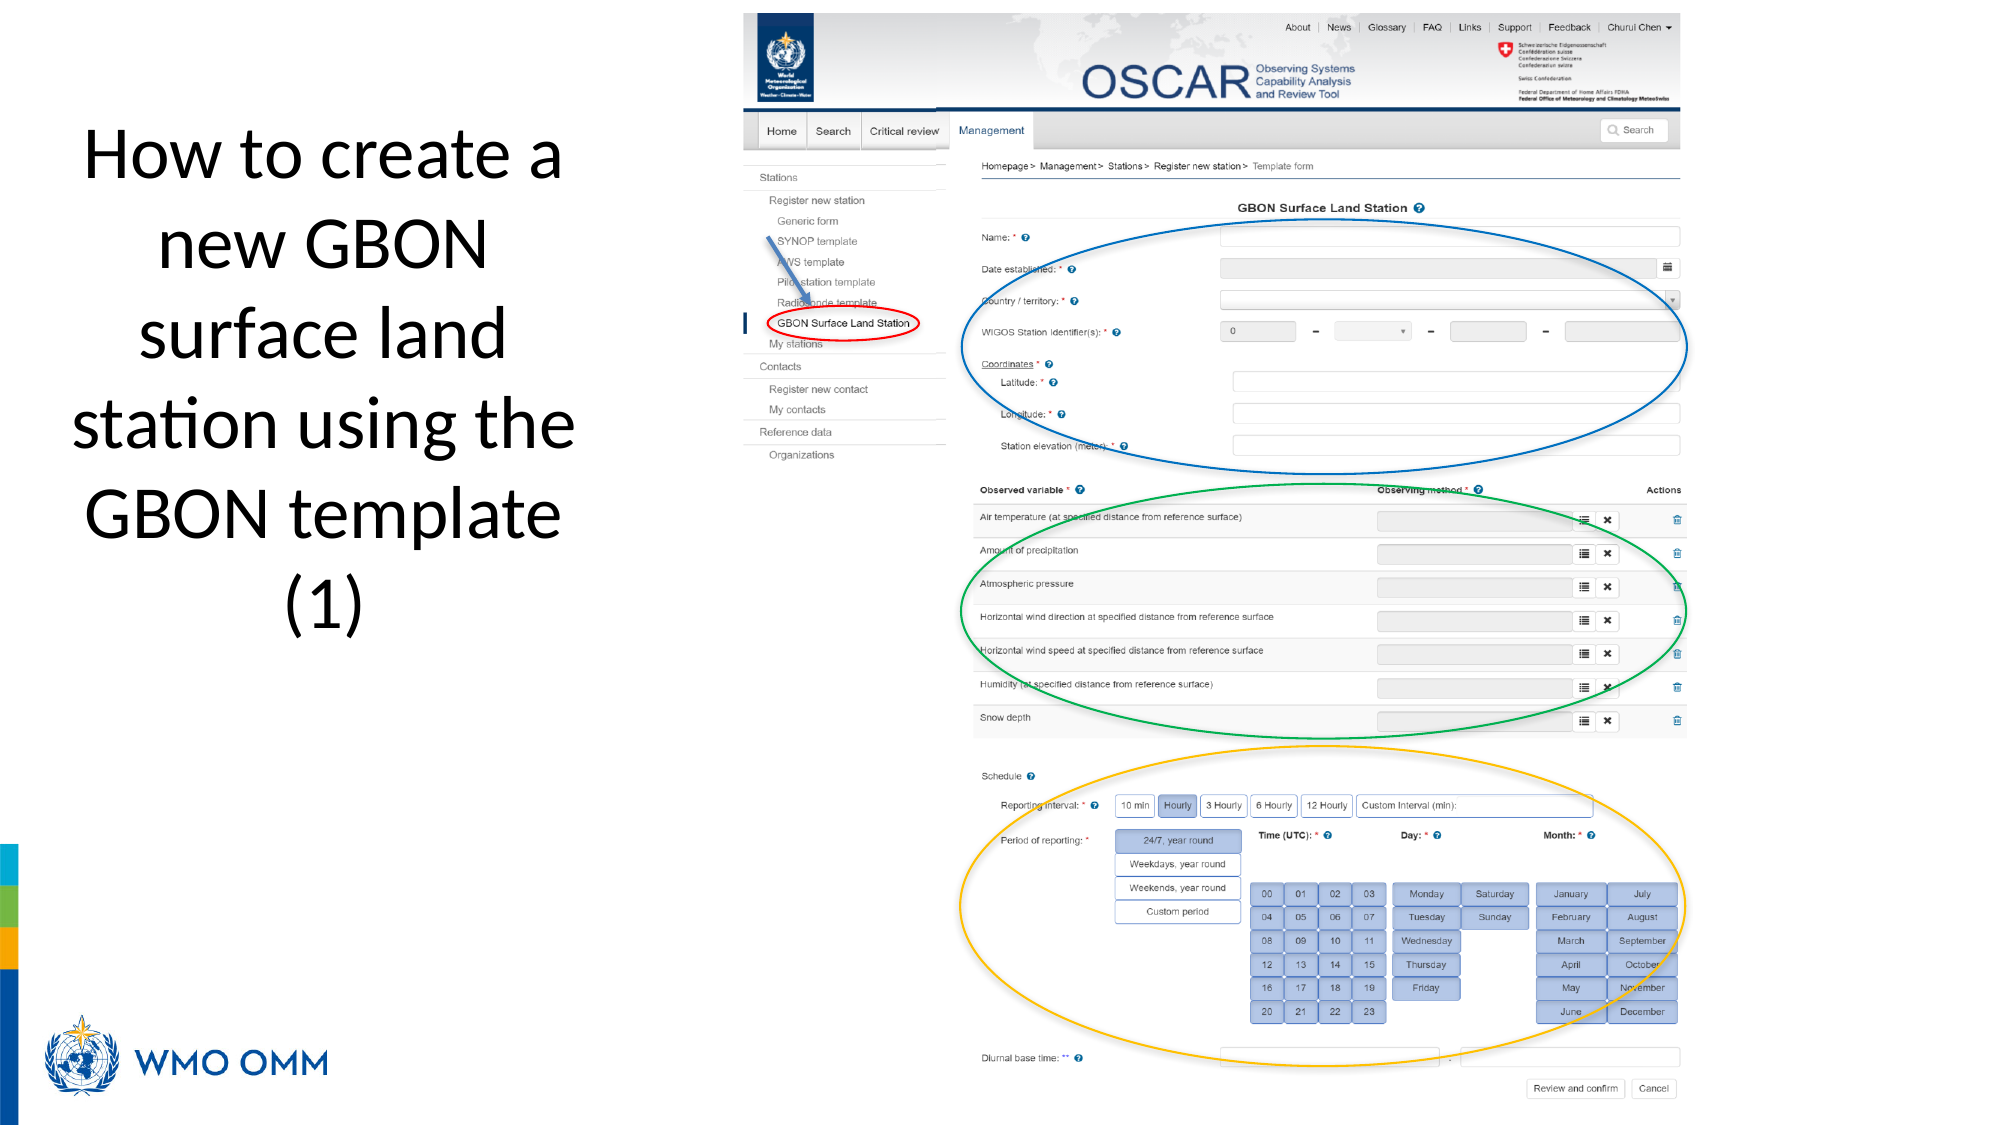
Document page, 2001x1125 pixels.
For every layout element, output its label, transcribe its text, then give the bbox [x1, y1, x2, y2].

picture [0, 843, 327, 1125]
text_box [736, 13, 937, 1111]
picture [937, 13, 1688, 1111]
title How to create a new GBON surface land station using the GBON template (1) [42, 45, 607, 703]
